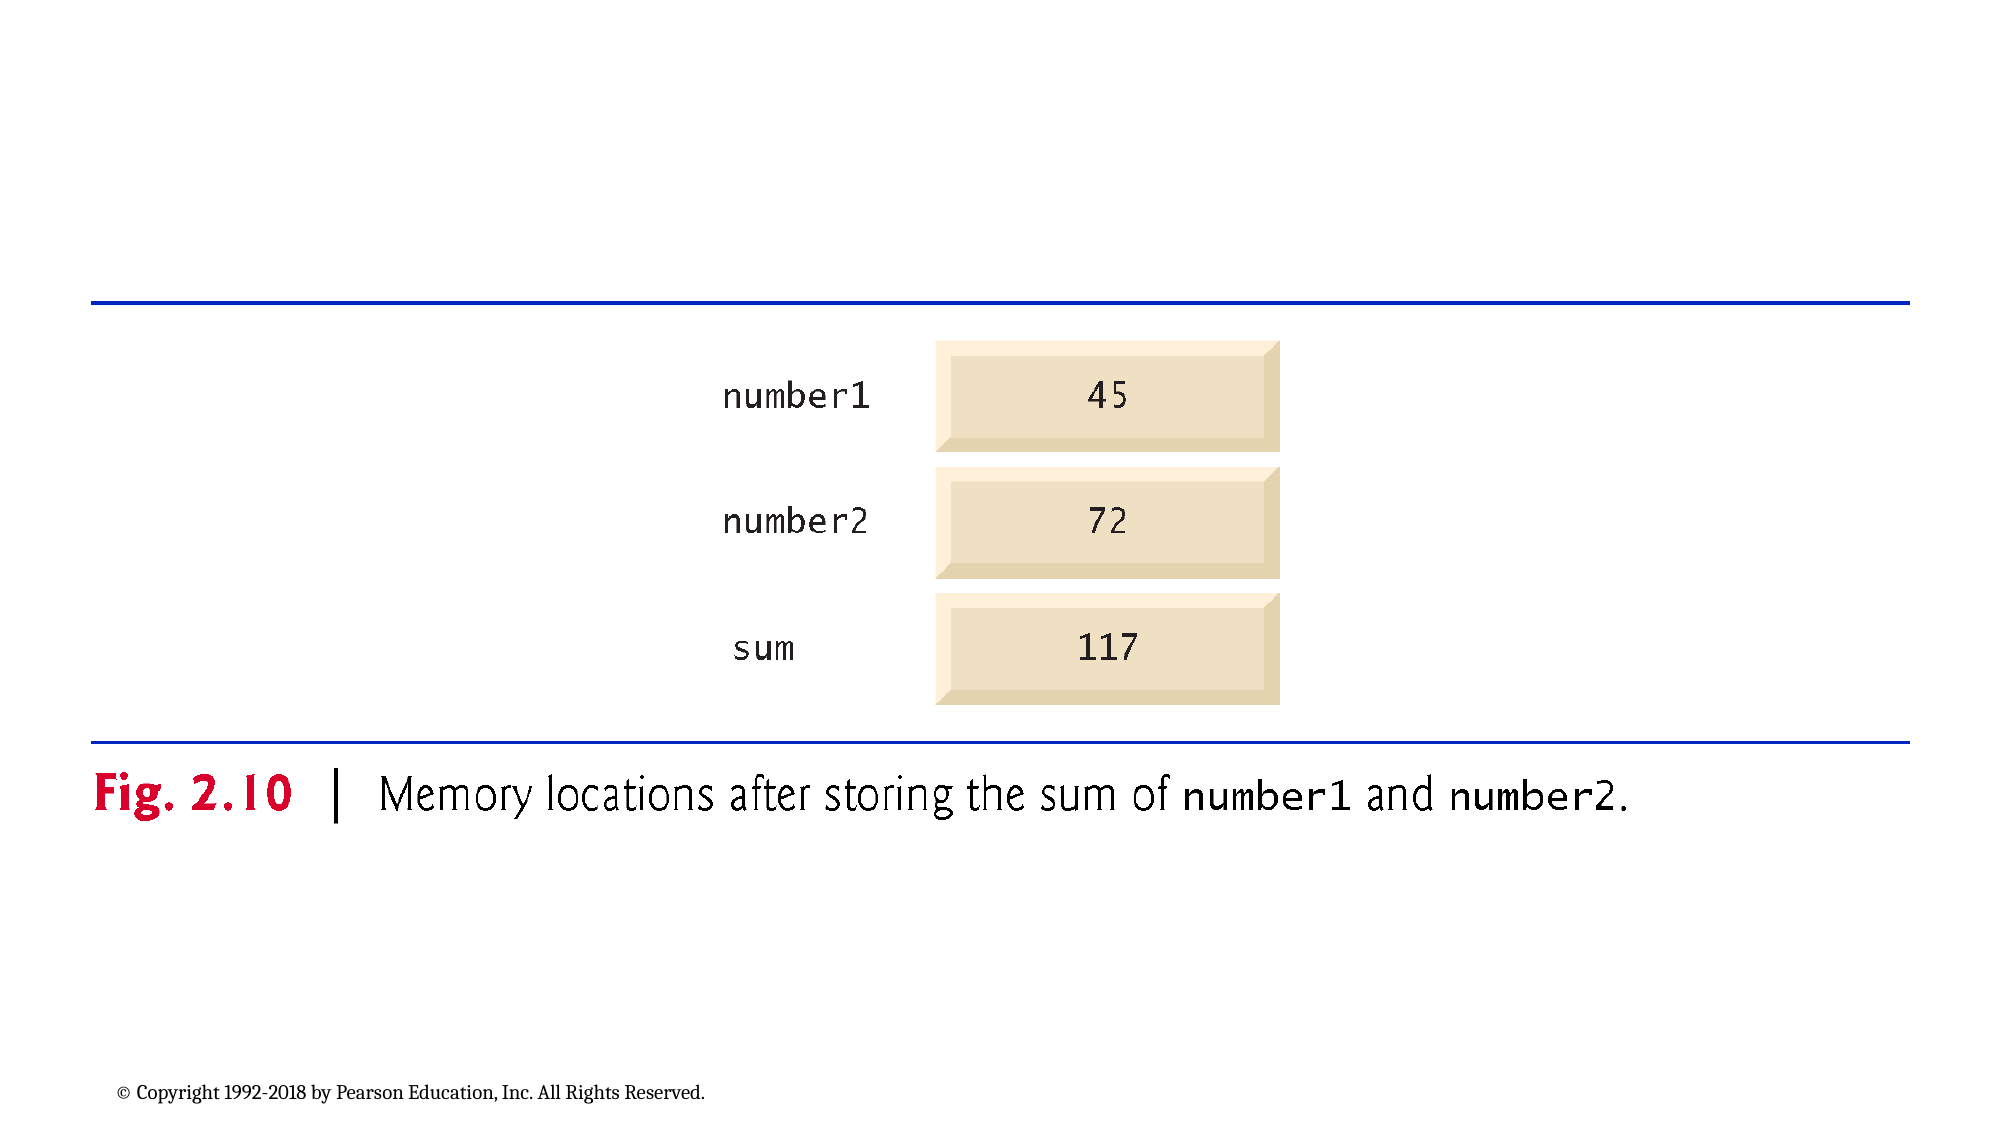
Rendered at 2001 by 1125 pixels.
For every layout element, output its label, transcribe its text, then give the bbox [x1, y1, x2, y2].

picture [0, 210, 2000, 915]
footer © Copyright 1992-2018 by Pearson Education, Inc. All Rights Reserved. [99, 1051, 1473, 1112]
